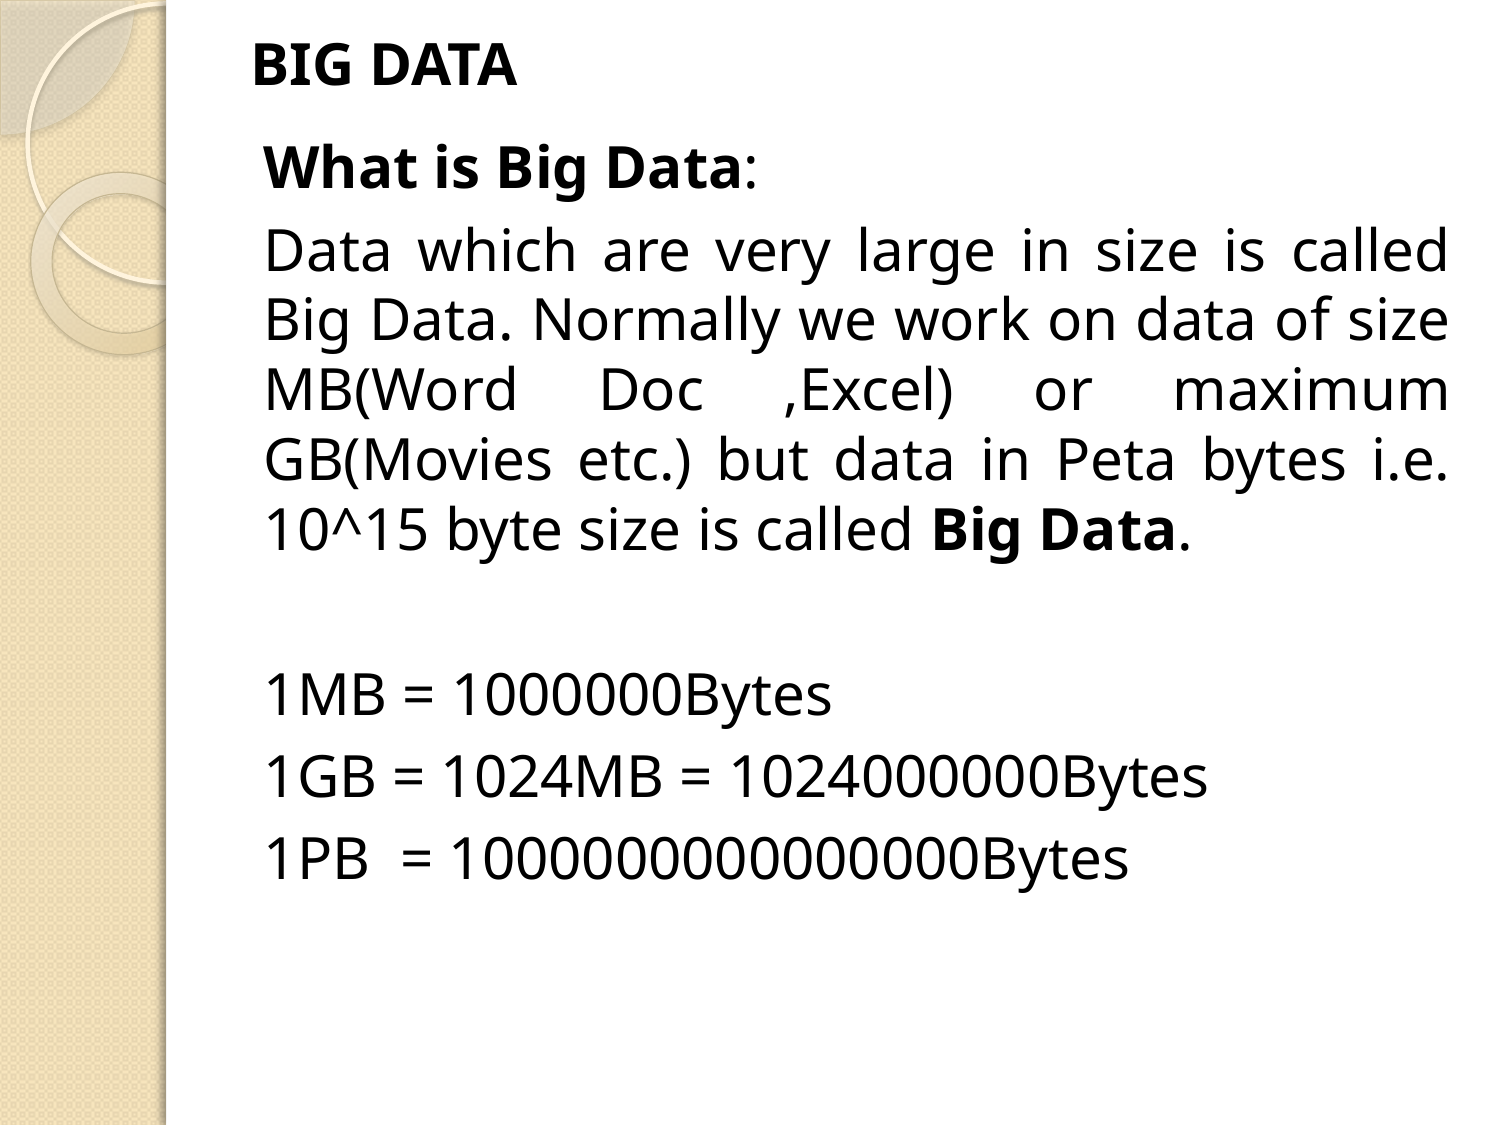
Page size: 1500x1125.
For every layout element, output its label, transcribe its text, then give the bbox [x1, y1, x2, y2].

title BIG DATA [235, 17, 1466, 108]
list What is Big Data: Data which are very large in size is called Big Data. Normally we work on data of size MB(Word Doc ,Excel) or maximum GB(Movies etc.) but data in Peta bytes i.e. 10^15 byte size is called Big Data. 1MB = 1000000Bytes 1GB = 1024MB = 1024000000Bytes 1PB = 1000000000000000Bytes [235, 123, 1466, 1097]
